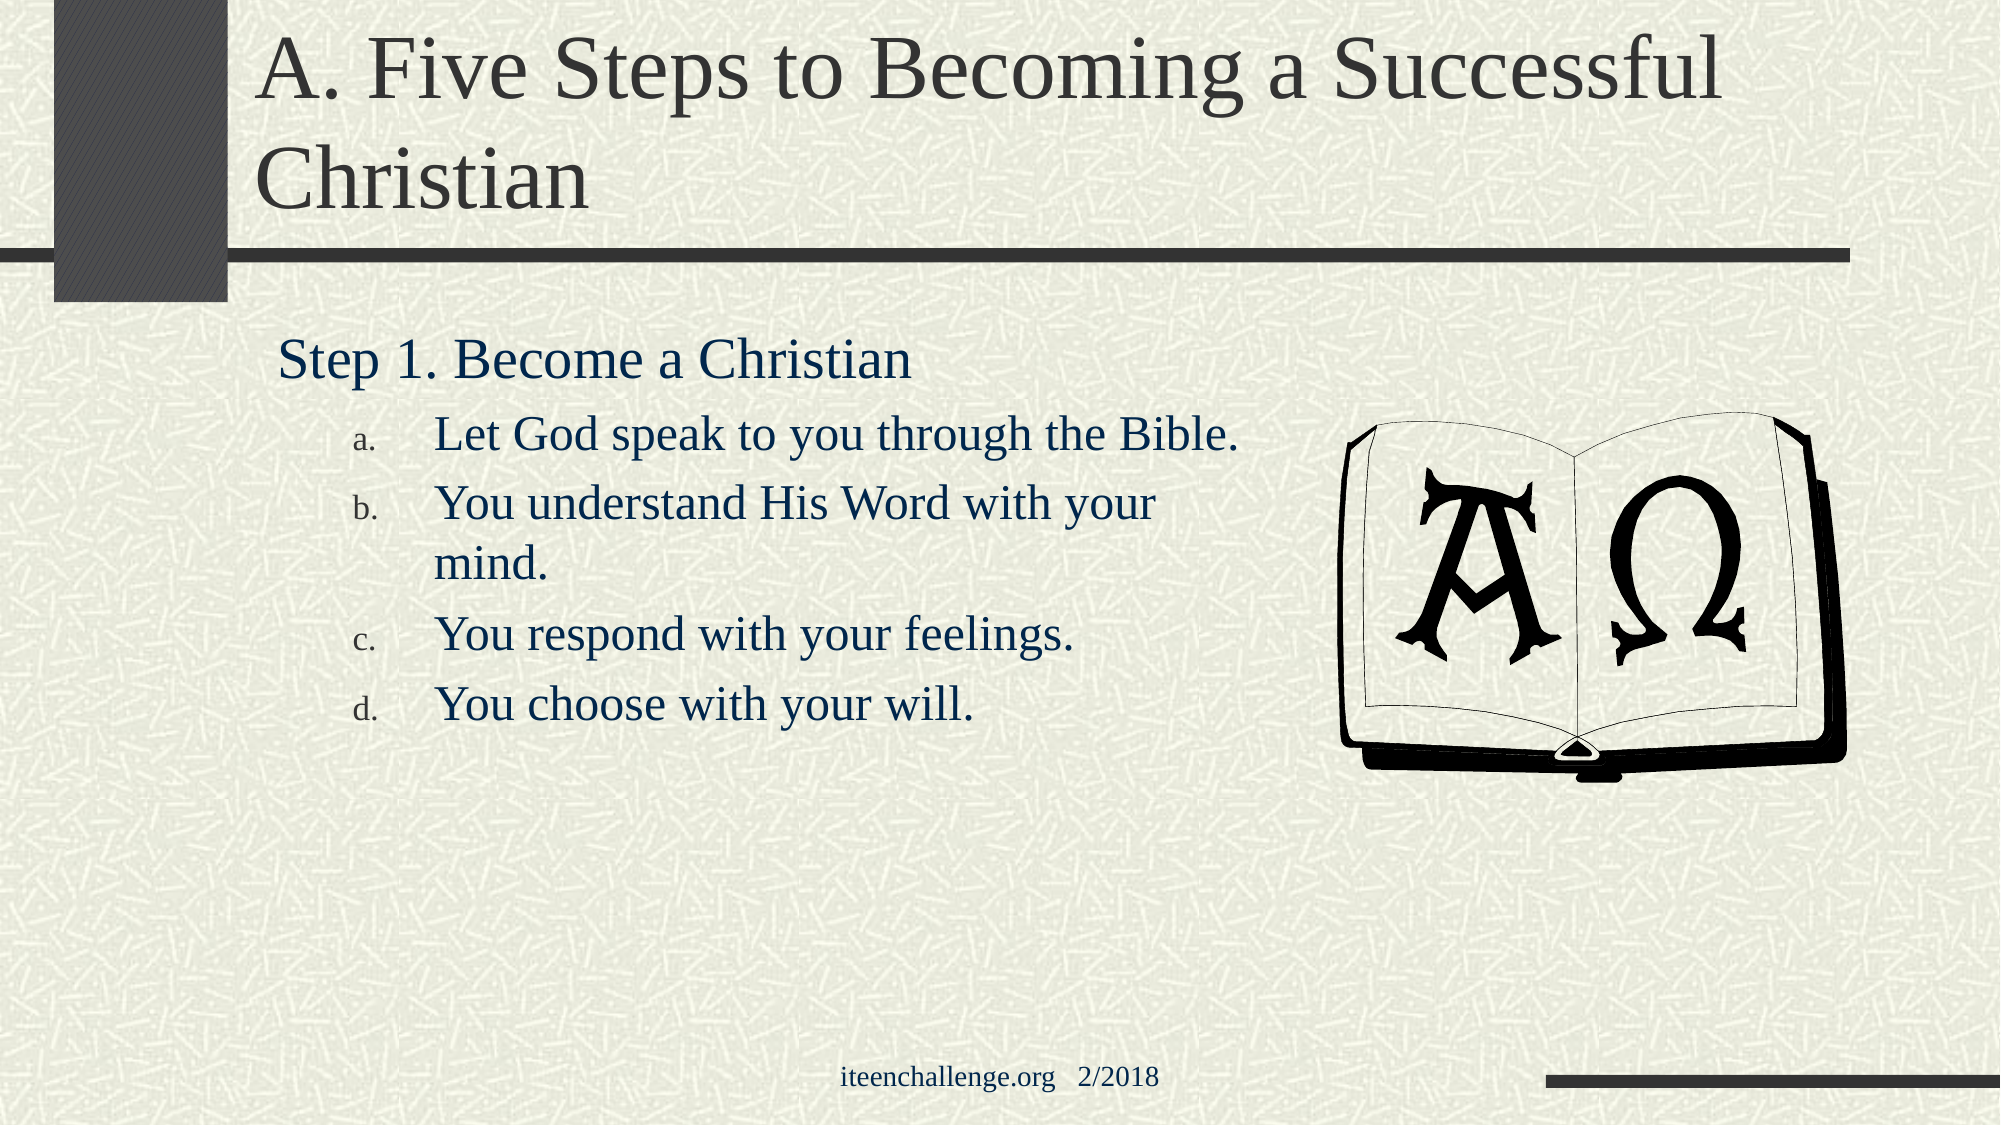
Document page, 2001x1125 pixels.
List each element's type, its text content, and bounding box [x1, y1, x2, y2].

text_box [1337, 412, 1848, 784]
footer iteenchallenge.org 2/2018 [683, 1025, 1317, 1100]
picture [0, 0, 54, 248]
picture [0, 0, 2001, 1125]
list Step 1. Become a Christian Let God speak to you through the Bible. You understand His Word with your mind. You respond with your feelings. You choose with your will. [262, 312, 1263, 1000]
title A. Five Steps to Becoming a Successful Christian [239, 46, 1940, 235]
